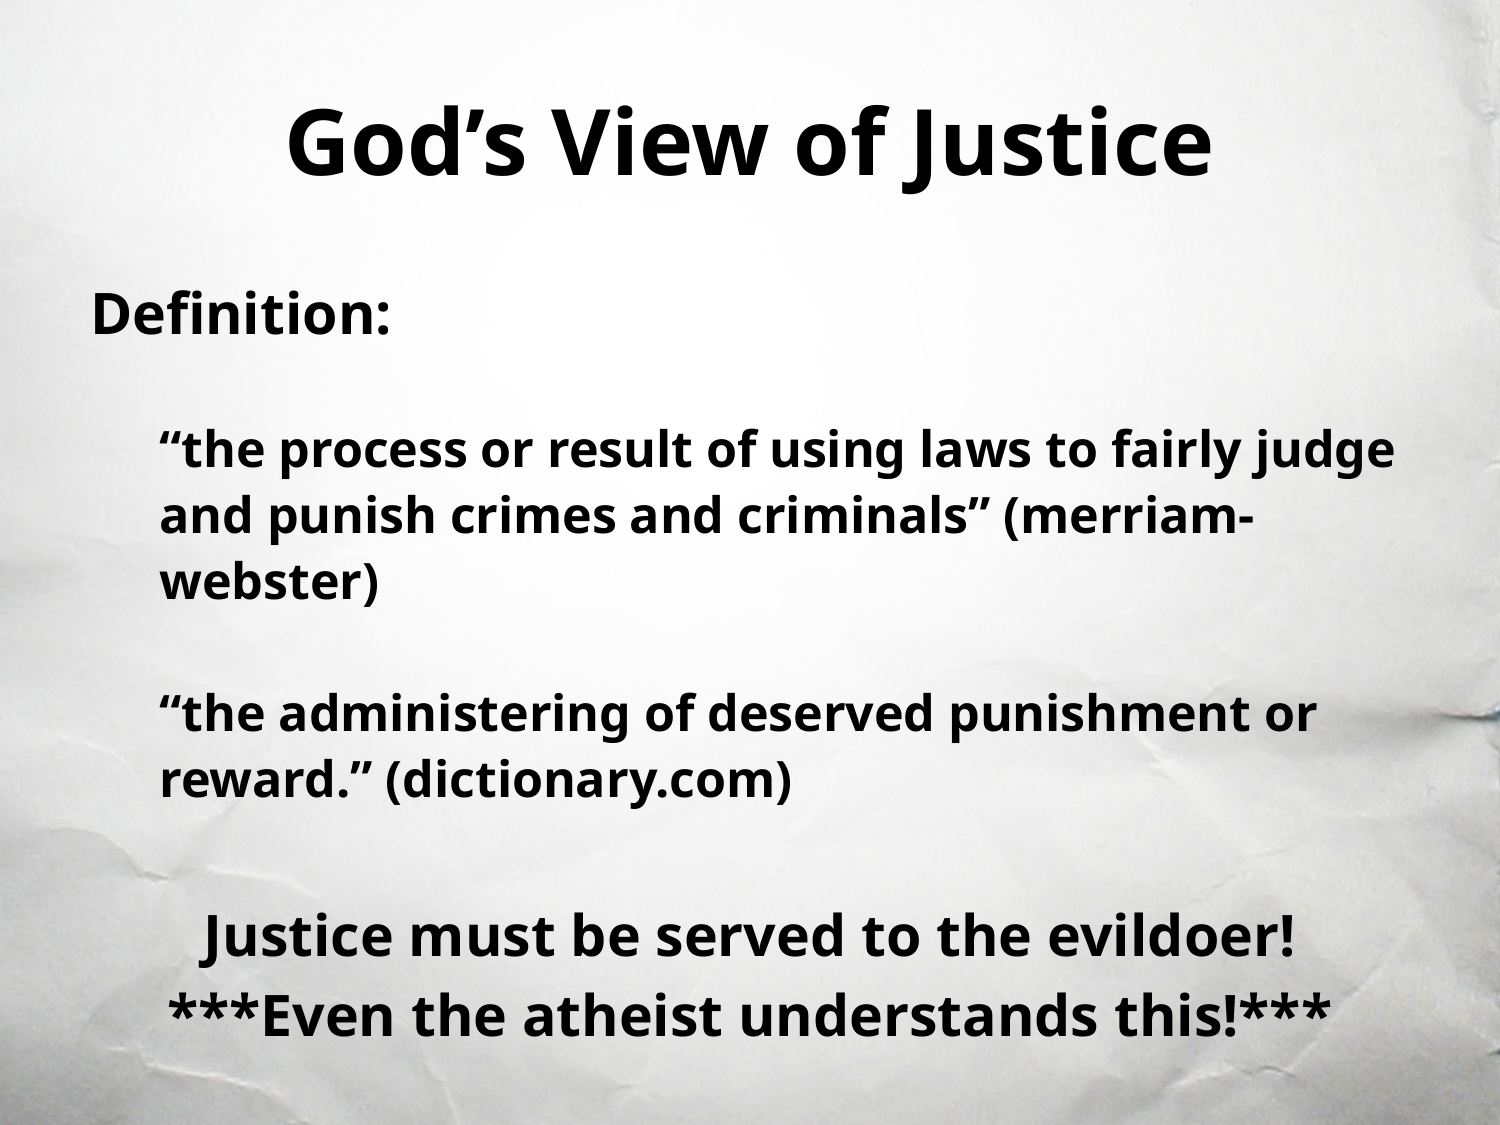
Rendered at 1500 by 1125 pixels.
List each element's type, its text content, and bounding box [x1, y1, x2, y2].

picture [0, 0, 1500, 1125]
list Definition: “the process or result of using laws to fairly judge and punish crimes and criminals” (merriam-webster) “the administering of deserved punishment or reward.” (dictionary.com) Justice must be served to the evildoer! ***Even the atheist understands this!*** [75, 262, 1425, 1065]
title God’s View of Justice [75, 45, 1425, 233]
